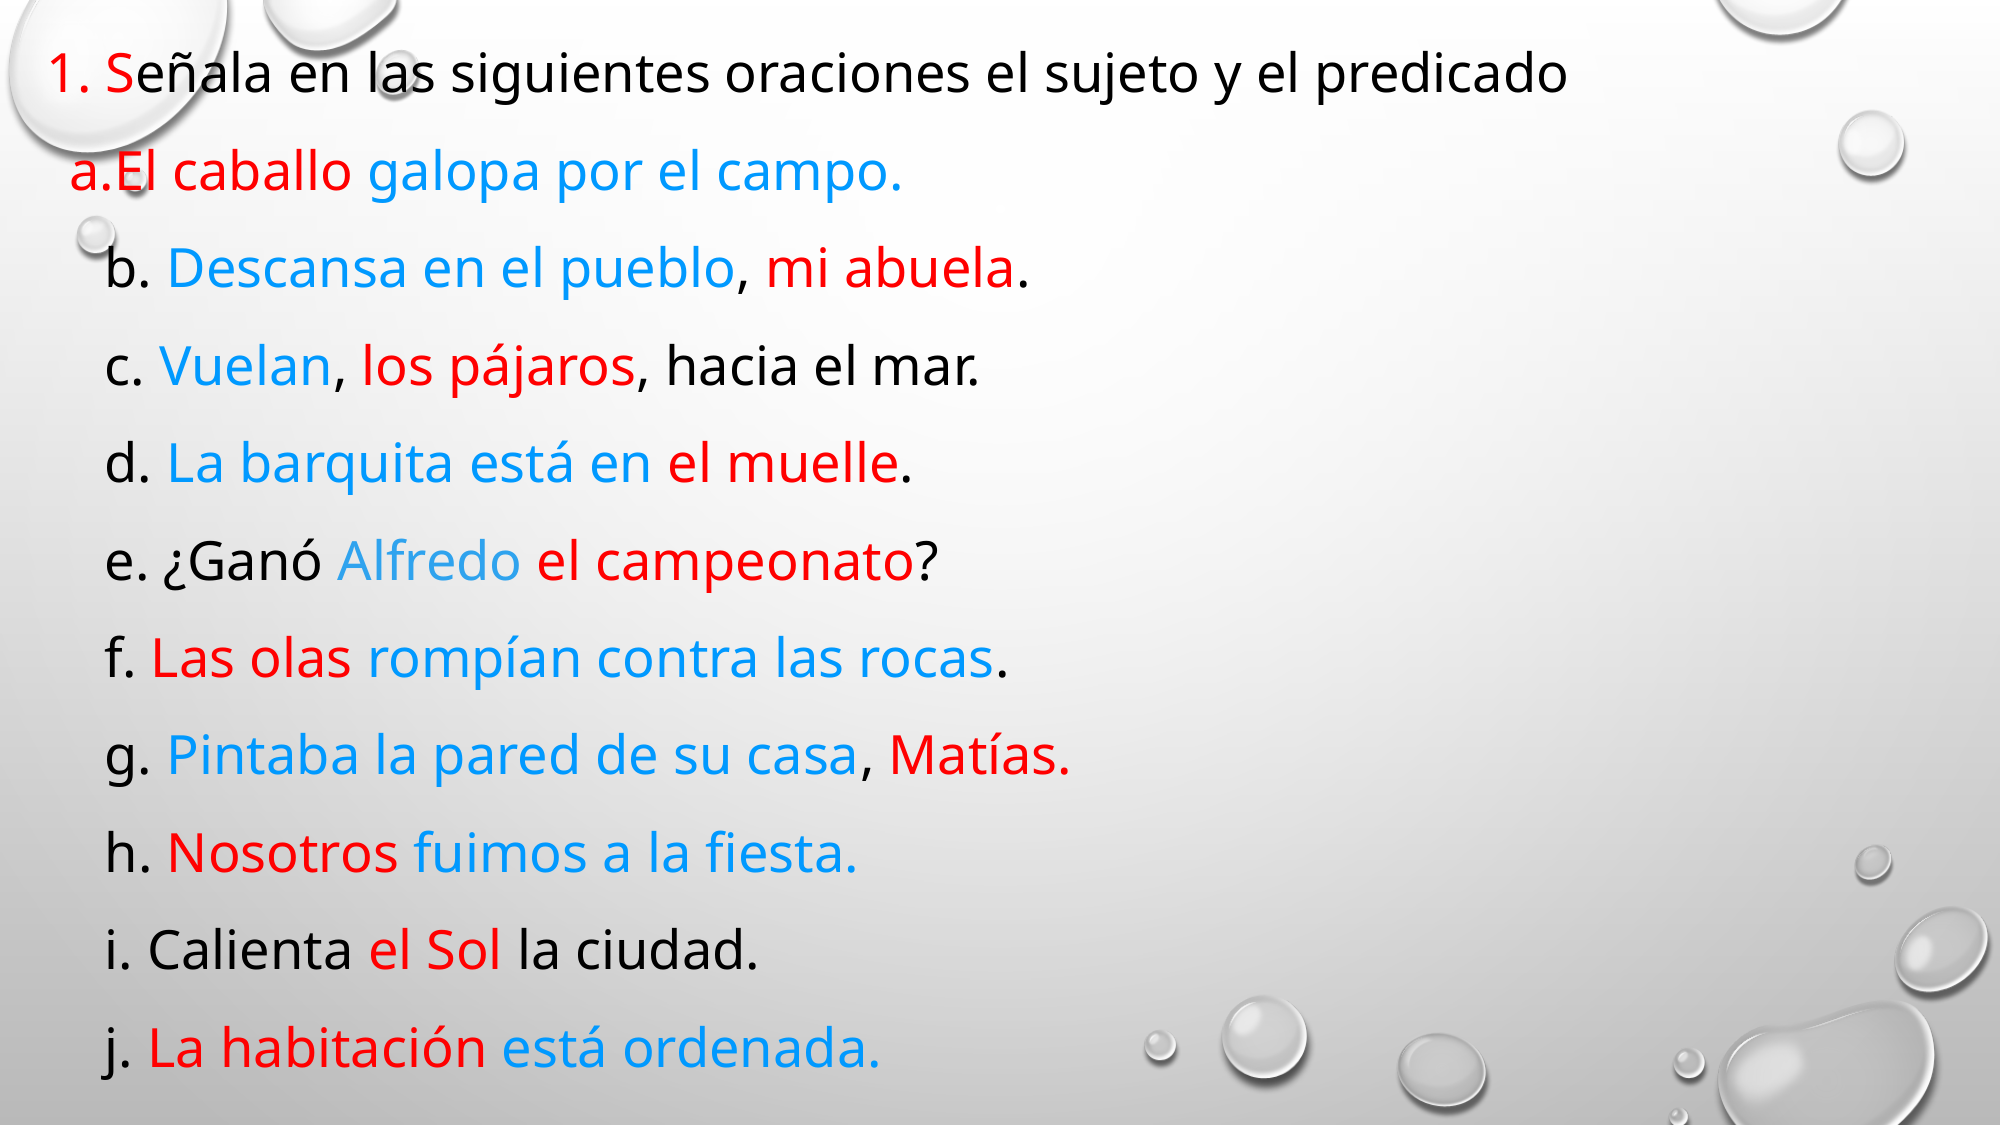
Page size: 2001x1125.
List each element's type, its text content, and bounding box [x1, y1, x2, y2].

text_box 1. Señala en las siguientes oraciones el sujeto y el predicado El caballo galopa por el campo. b. Descansa en el pueblo, mi abuela. c. Vuelan, los pájaros, hacia el mar. d. La barquita está en el muelle. e. ¿Ganó Alfredo el campeonato? f. Las olas rompían contra las rocas. g. Pintaba la pared de su casa, Matías. h. Nosotros fuimos a la fiesta. i. Calienta el Sol la ciudad. j. La habitación está ordenada. [31, 31, 1983, 1086]
picture [0, 0, 2000, 1125]
